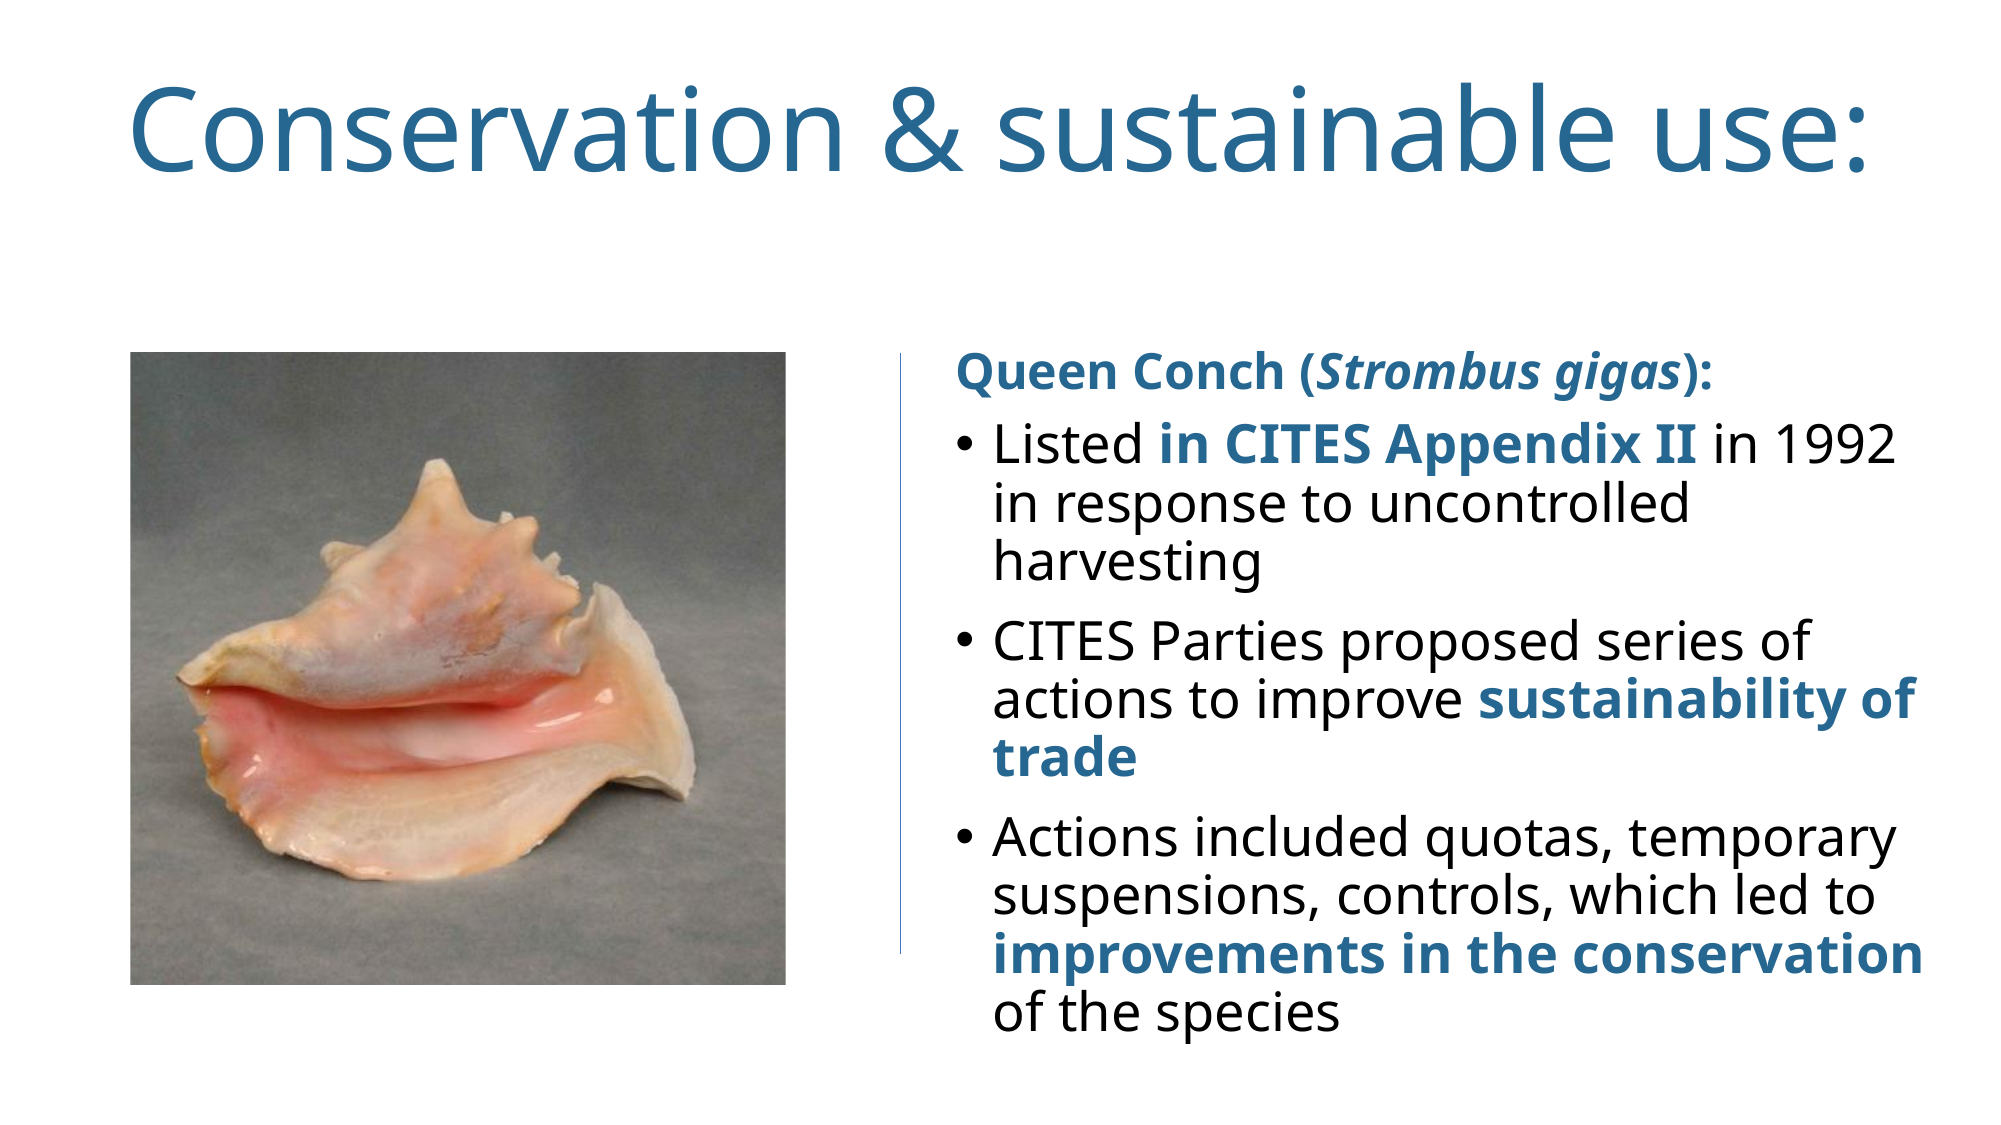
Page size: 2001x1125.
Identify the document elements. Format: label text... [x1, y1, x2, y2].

picture [130, 352, 786, 985]
text_box Queen Conch (Strombus gigas): [940, 339, 1965, 409]
text_box Listed in CITES Appendix II in 1992 in response to uncontrolled harvesting CITES Parties proposed series of actions to improve sustainability of trade Actions included quotas, temporary suspensions, controls, which led to improvements in the conservation of the species [940, 409, 1965, 993]
text_box Conservation & sustainable use: [73, 60, 1926, 204]
